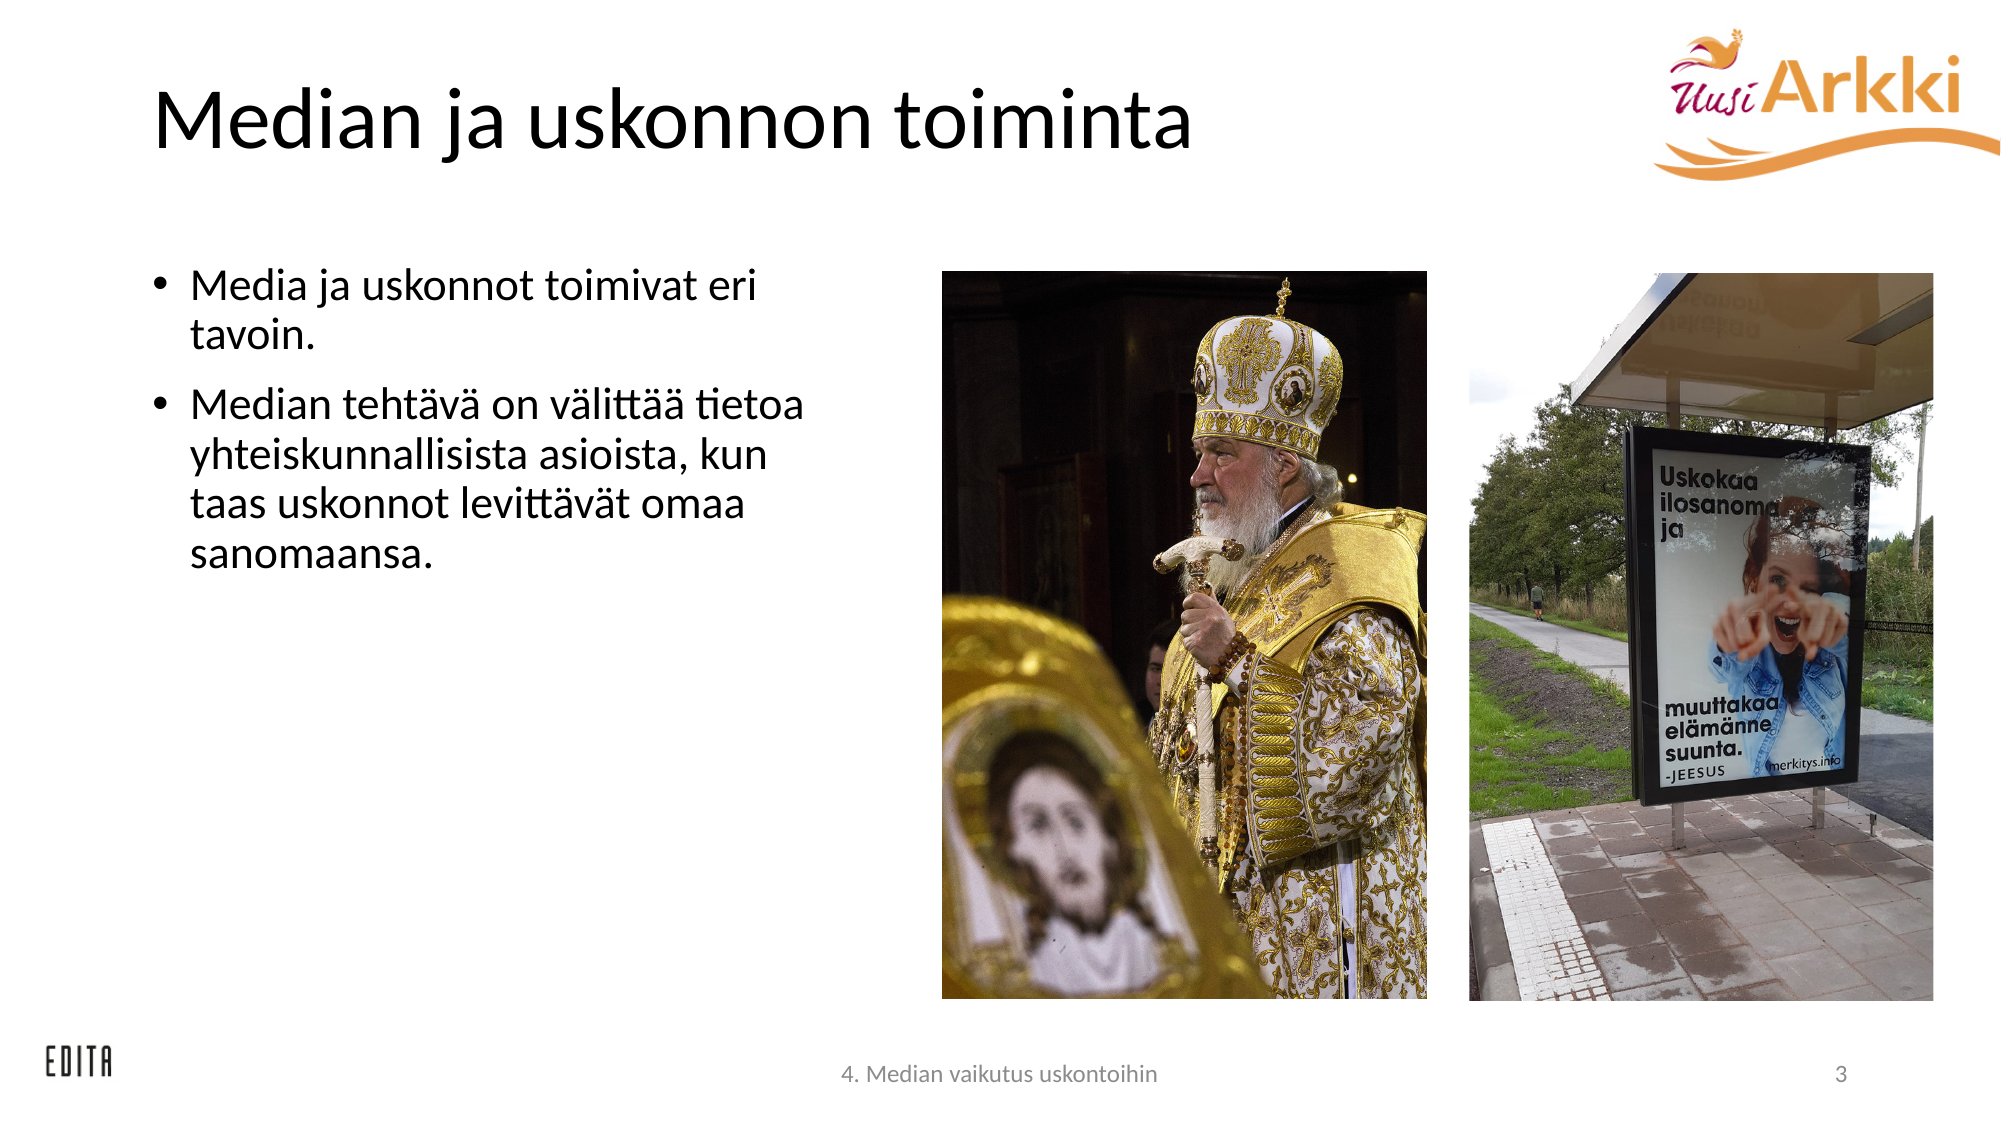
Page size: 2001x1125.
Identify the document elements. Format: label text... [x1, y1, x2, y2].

title Median ja uskonnon toiminta [137, 59, 1586, 181]
slide_number 3 [1412, 1042, 1863, 1103]
list Media ja uskonnot toimivat eri tavoin. Median tehtävä on välittää tietoa yhteiskunnallisista asioista, kun taas uskonnot levittävät omaa sanomaansa. [137, 253, 860, 1014]
picture [0, 0, 2001, 1125]
footer 4. Median vaikutus uskontoihin [662, 1042, 1338, 1103]
